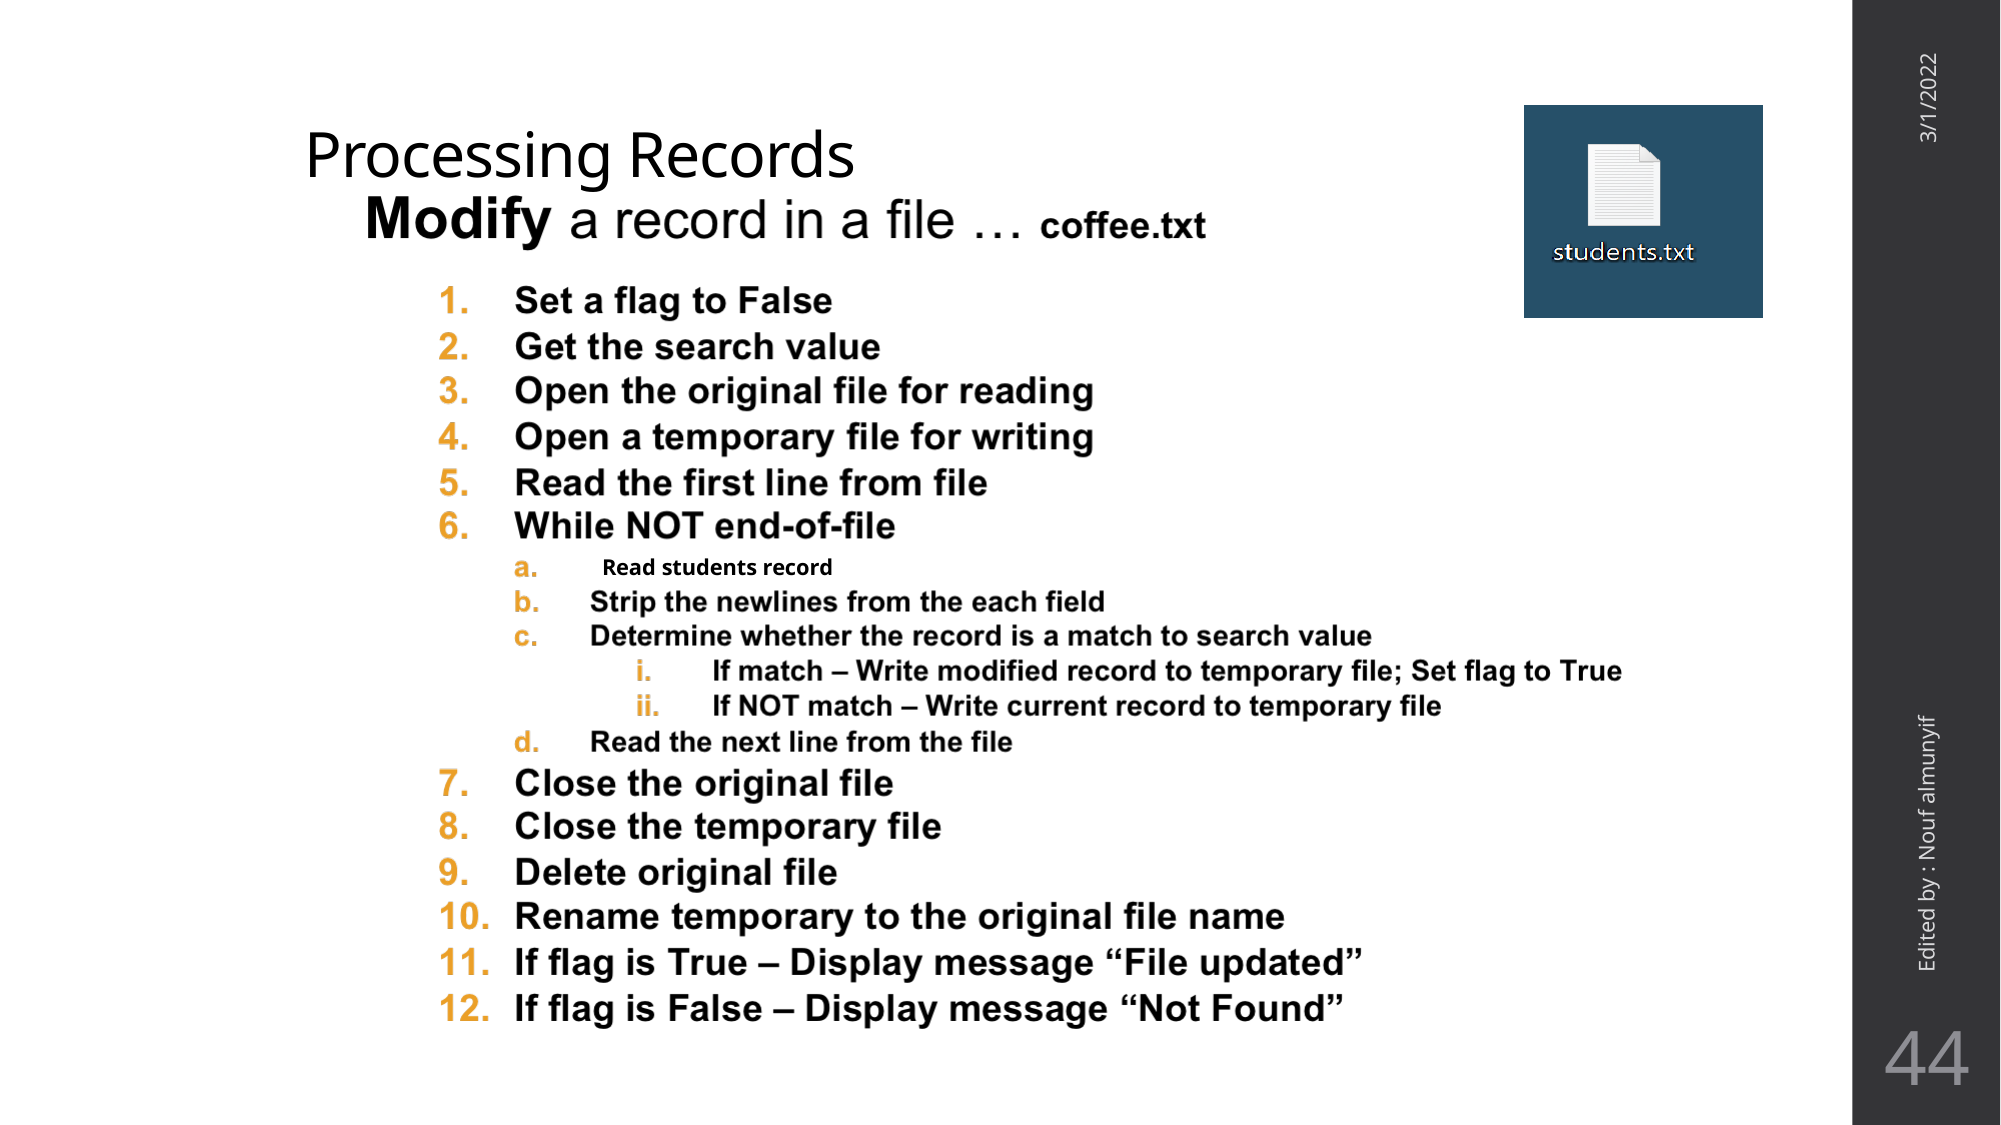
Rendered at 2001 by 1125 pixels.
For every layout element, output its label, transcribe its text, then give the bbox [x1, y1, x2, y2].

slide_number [1897, 37, 1958, 351]
picture [326, 105, 1763, 1051]
footer Edited by : Nouf almunyif [1897, 400, 1958, 988]
title Processing Records [289, 10, 1725, 199]
slide_number 44 [1852, 1012, 2000, 1110]
